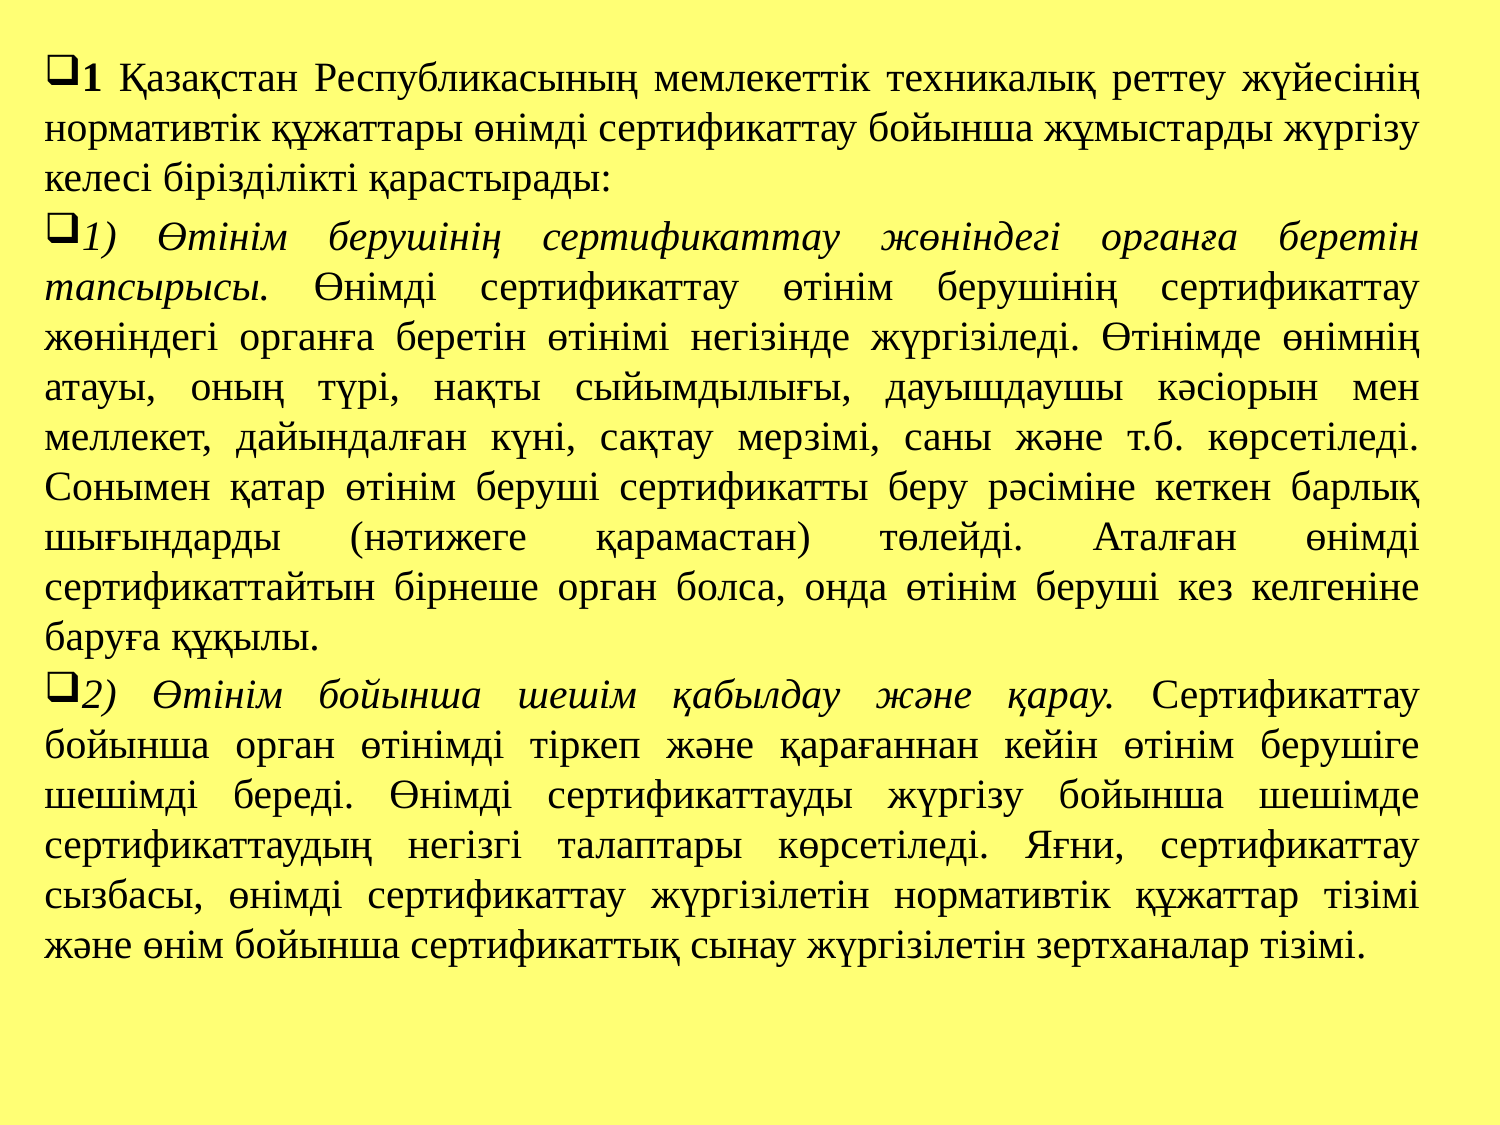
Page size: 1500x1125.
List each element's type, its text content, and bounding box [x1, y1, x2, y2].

list 1 Қазақстан Республикасының мемлекеттік техникалық реттеу жүйесінің нормативтік құжаттары өнімді сертификаттау бойынша жұмыстарды жүргізу келесі бірізділікті қарастырады: 1) Өтінім берушінің сертификаттау жөніндегі органға беретін тапсырысы. Өнімді сертификаттау өтінім берушінің сертификаттау жөніндегі органға беретін өтінімі негізінде жүргізіледі. Өтінімде өнімнің атауы, оның түрі, нақты сыйымдылығы, дауышдаушы кәсіорын мен меллекет, дайындалған күні, сақтау мерзімі, саны және т.б. көрсетіледі. Сонымен қатар өтінім беруші сертификатты беру рәсіміне кеткен барлық шығындарды (нәтижеге қарамастан) төлейді. Аталған өнімді сертификаттайтын бірнеше орган болса, онда өтінім беруші кез келгеніне баруға құқылы. 2) Өтінім бойынша шешім қабылдау және қарау. Сертификаттау бойынша орган өтінімді тіркеп және қарағаннан кейін өтінім берушіге шешімді береді. Өнімді сертификаттауды жүргізу бойынша шешімде сертификаттаудың негізгі талаптары көрсетіледі. Яғни, сертификаттау сызбасы, өнімді сертификаттау жүргізілетін нормативтік құжаттар тізімі және өнім бойынша сертификаттық сынау жүргізілетін зертханалар тізімі. [29, 42, 1436, 1083]
